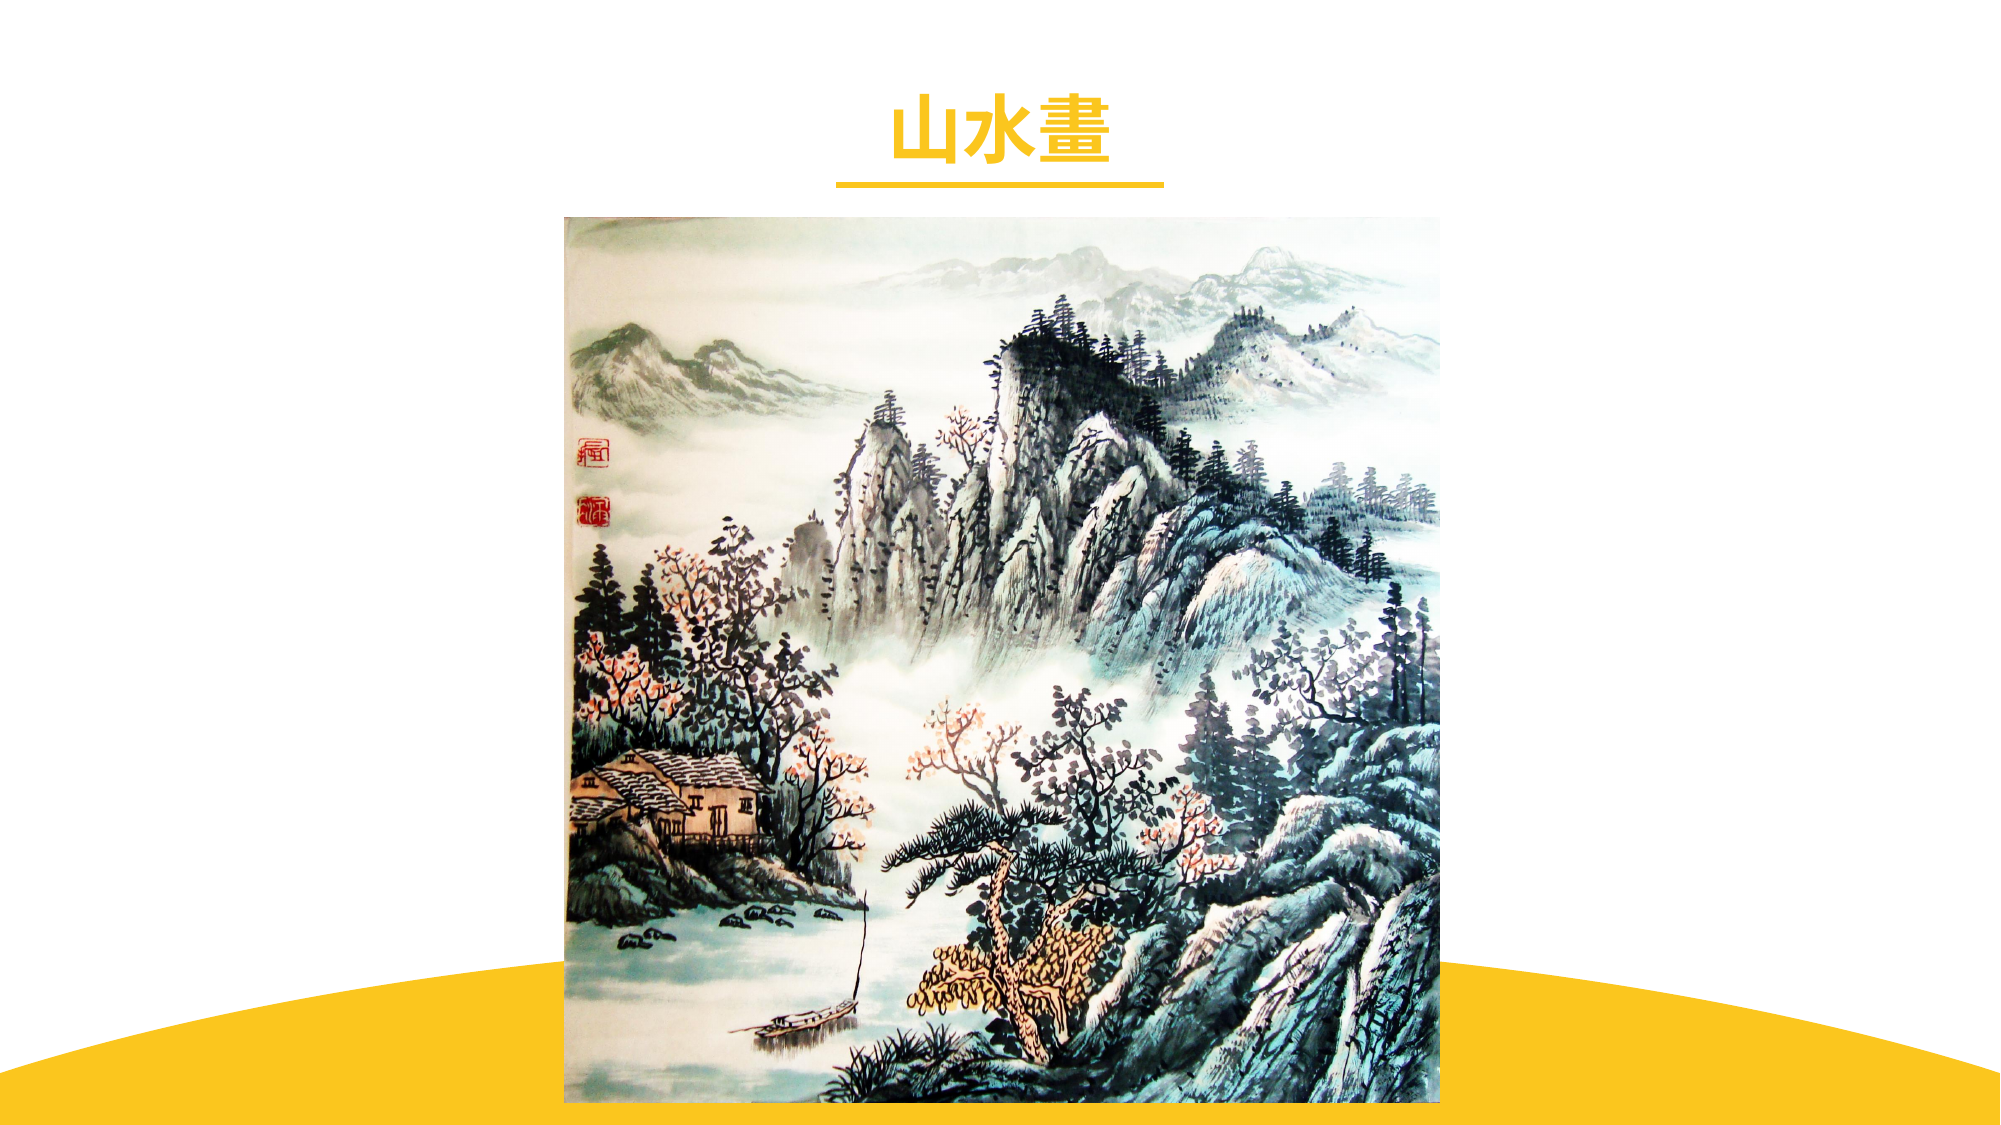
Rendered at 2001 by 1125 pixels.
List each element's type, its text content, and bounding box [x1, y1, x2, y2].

list 山水畫 [645, 85, 1355, 215]
picture [564, 217, 1440, 1103]
